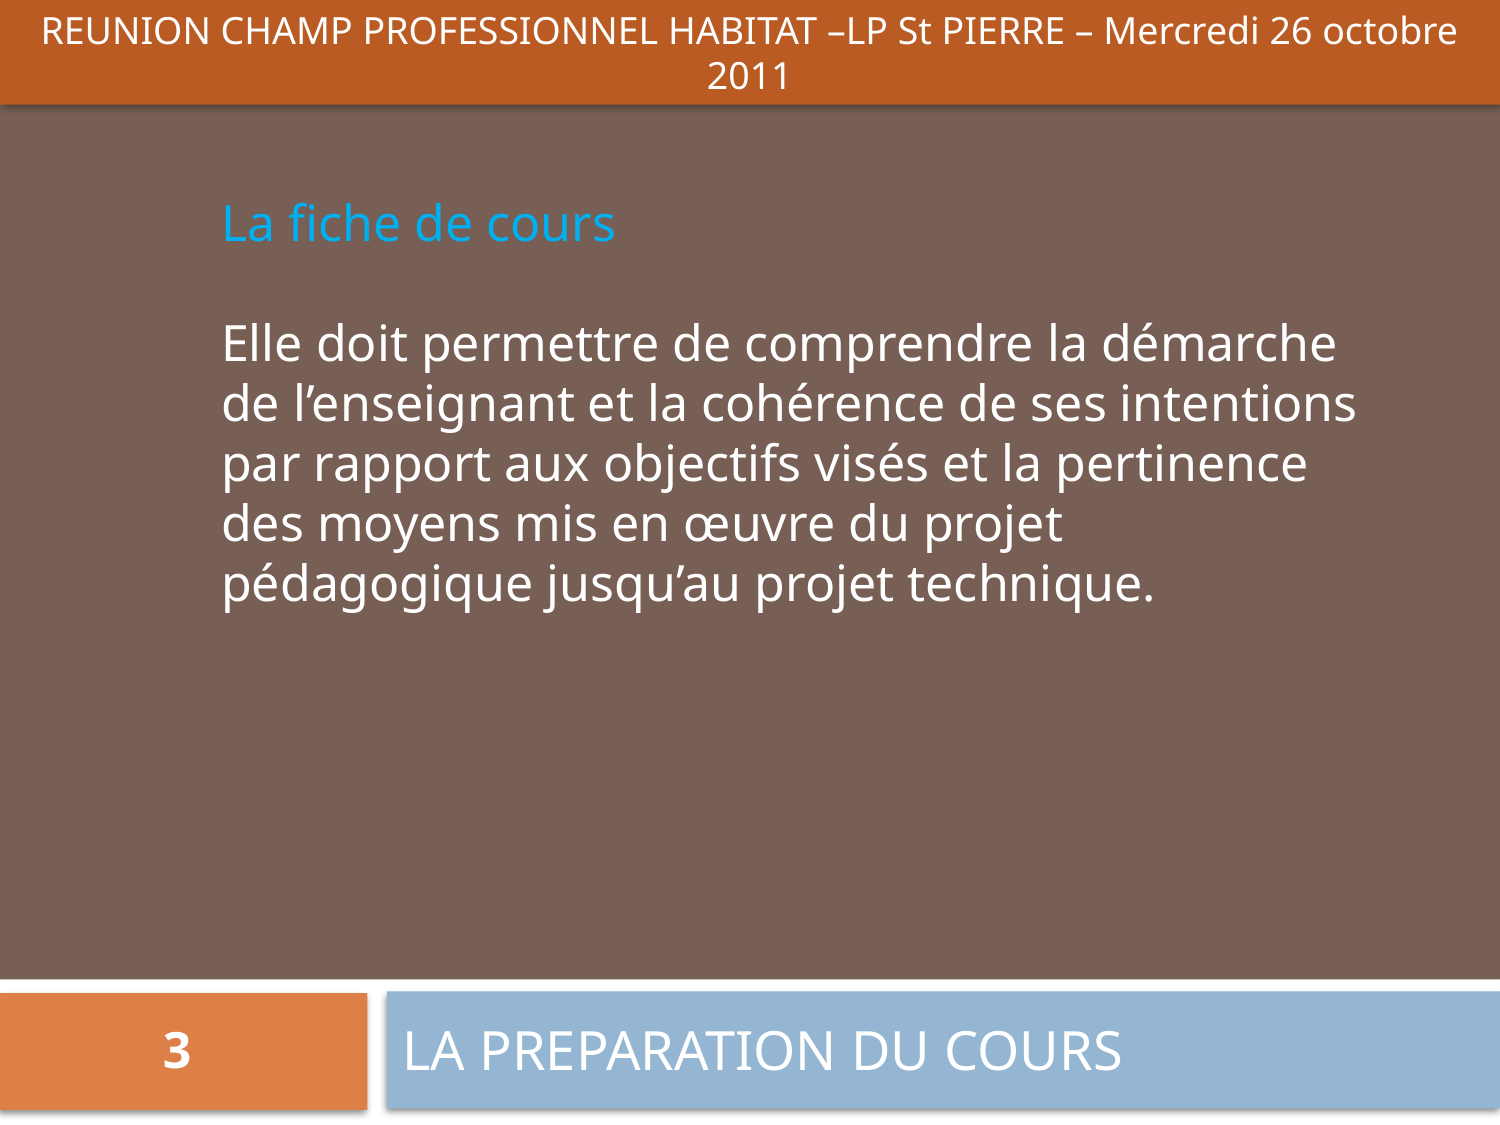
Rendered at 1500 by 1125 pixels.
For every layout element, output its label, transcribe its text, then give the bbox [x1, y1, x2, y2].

text_box La fiche de cours Elle doit permettre de comprendre la démarche de l’enseignant et la cohérence de ses intentions par rapport aux objectifs visés et la pertinence des moyens mis en œuvre du projet pédagogique jusqu’au projet technique. [206, 184, 1400, 620]
subtitle LA PREPARATION DU COURS [387, 992, 1488, 1105]
text_box REUNION CHAMP PROFESSIONNEL HABITAT –LP St PIERRE – Mercredi 26 octobre 2011 [0, 0, 1500, 105]
text_box 3 [76, 1011, 278, 1087]
